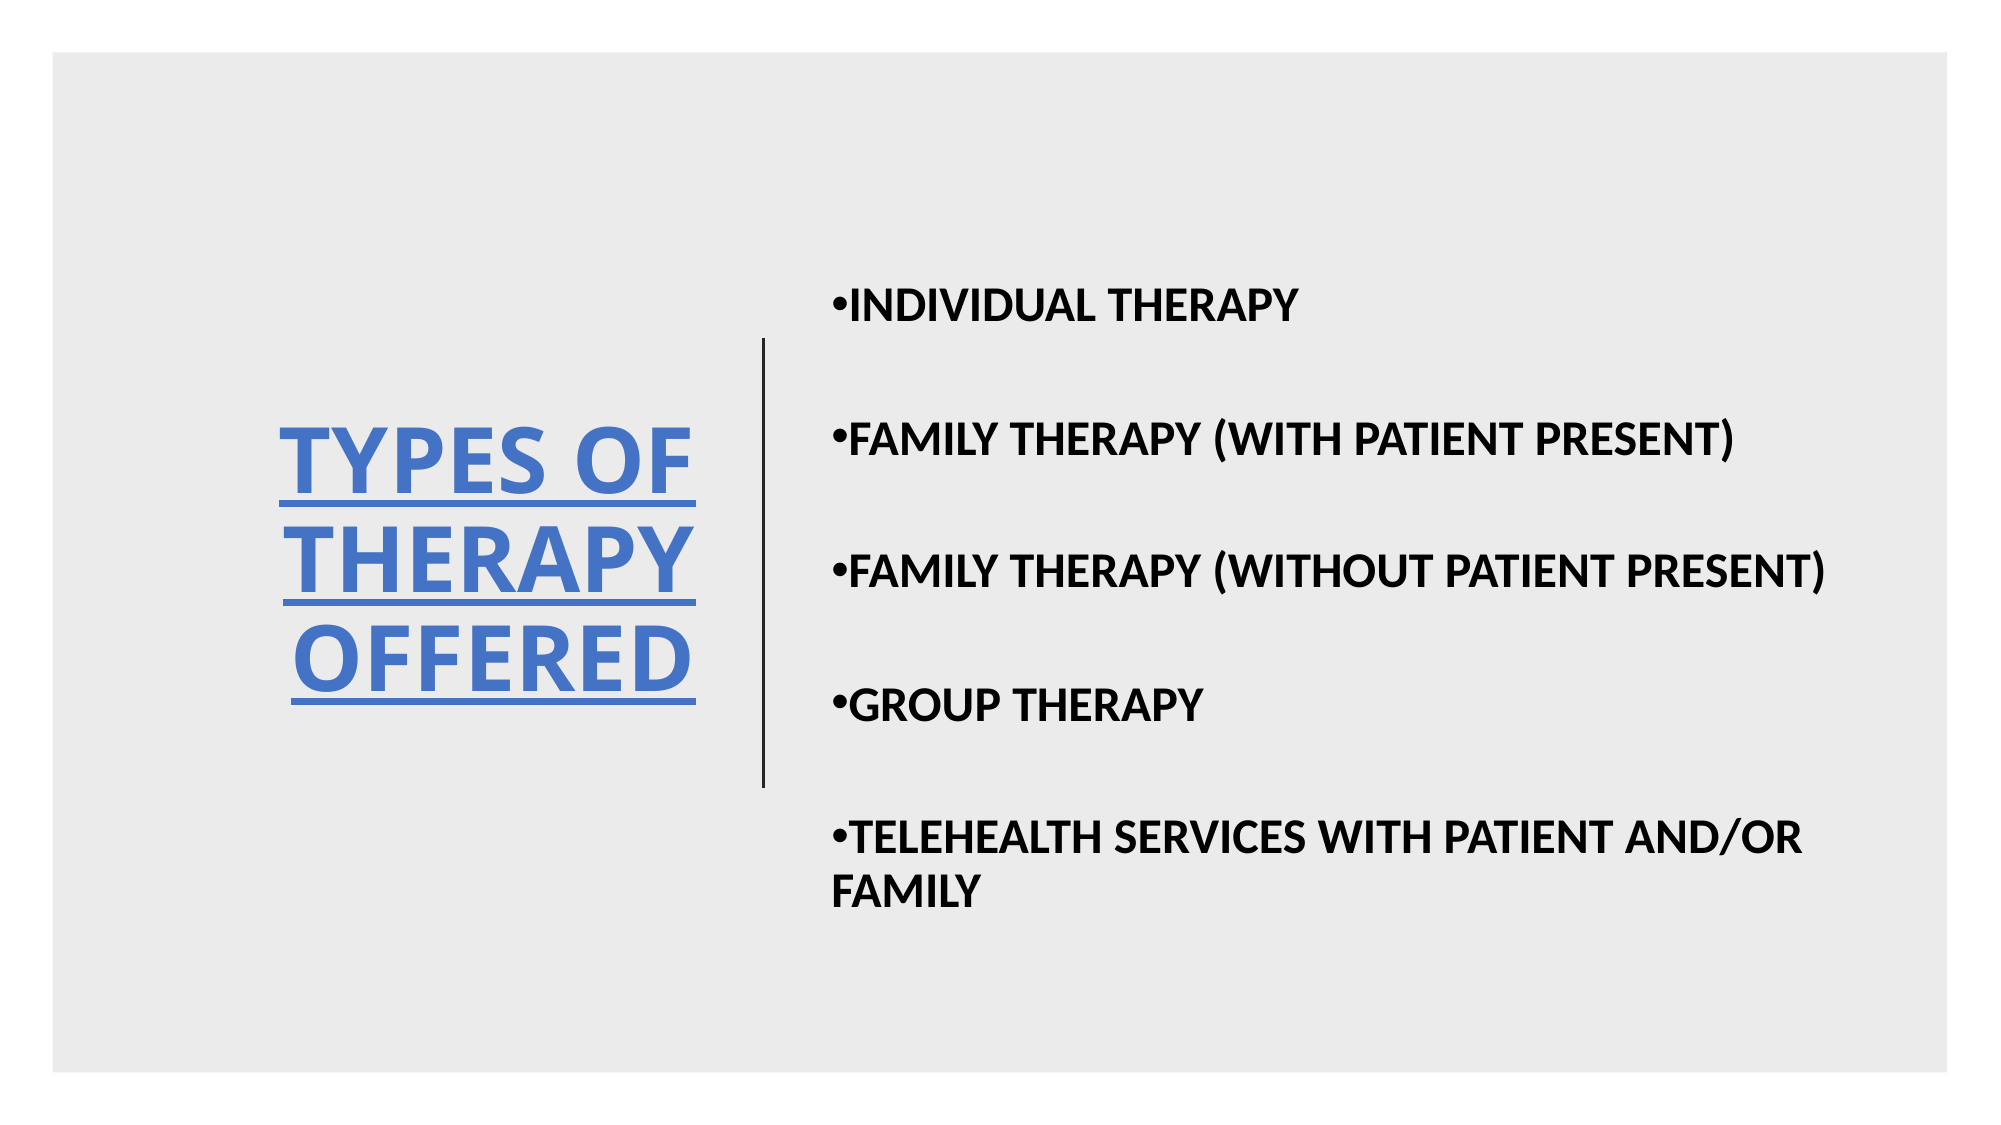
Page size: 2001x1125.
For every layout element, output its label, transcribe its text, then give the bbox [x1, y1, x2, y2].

text_box INDIVIDUAL THERAPY FAMILY THERAPY (WITH PATIENT PRESENT) FAMILY THERAPY (WITHOUT PATIENT PRESENT) GROUP THERAPY TELEHEALTH SERVICES WITH PATIENT AND/OR FAMILY [816, 158, 1863, 967]
title TYPES OF THERAPY OFFERED [137, 158, 711, 967]
text_box [52, 51, 1948, 1073]
